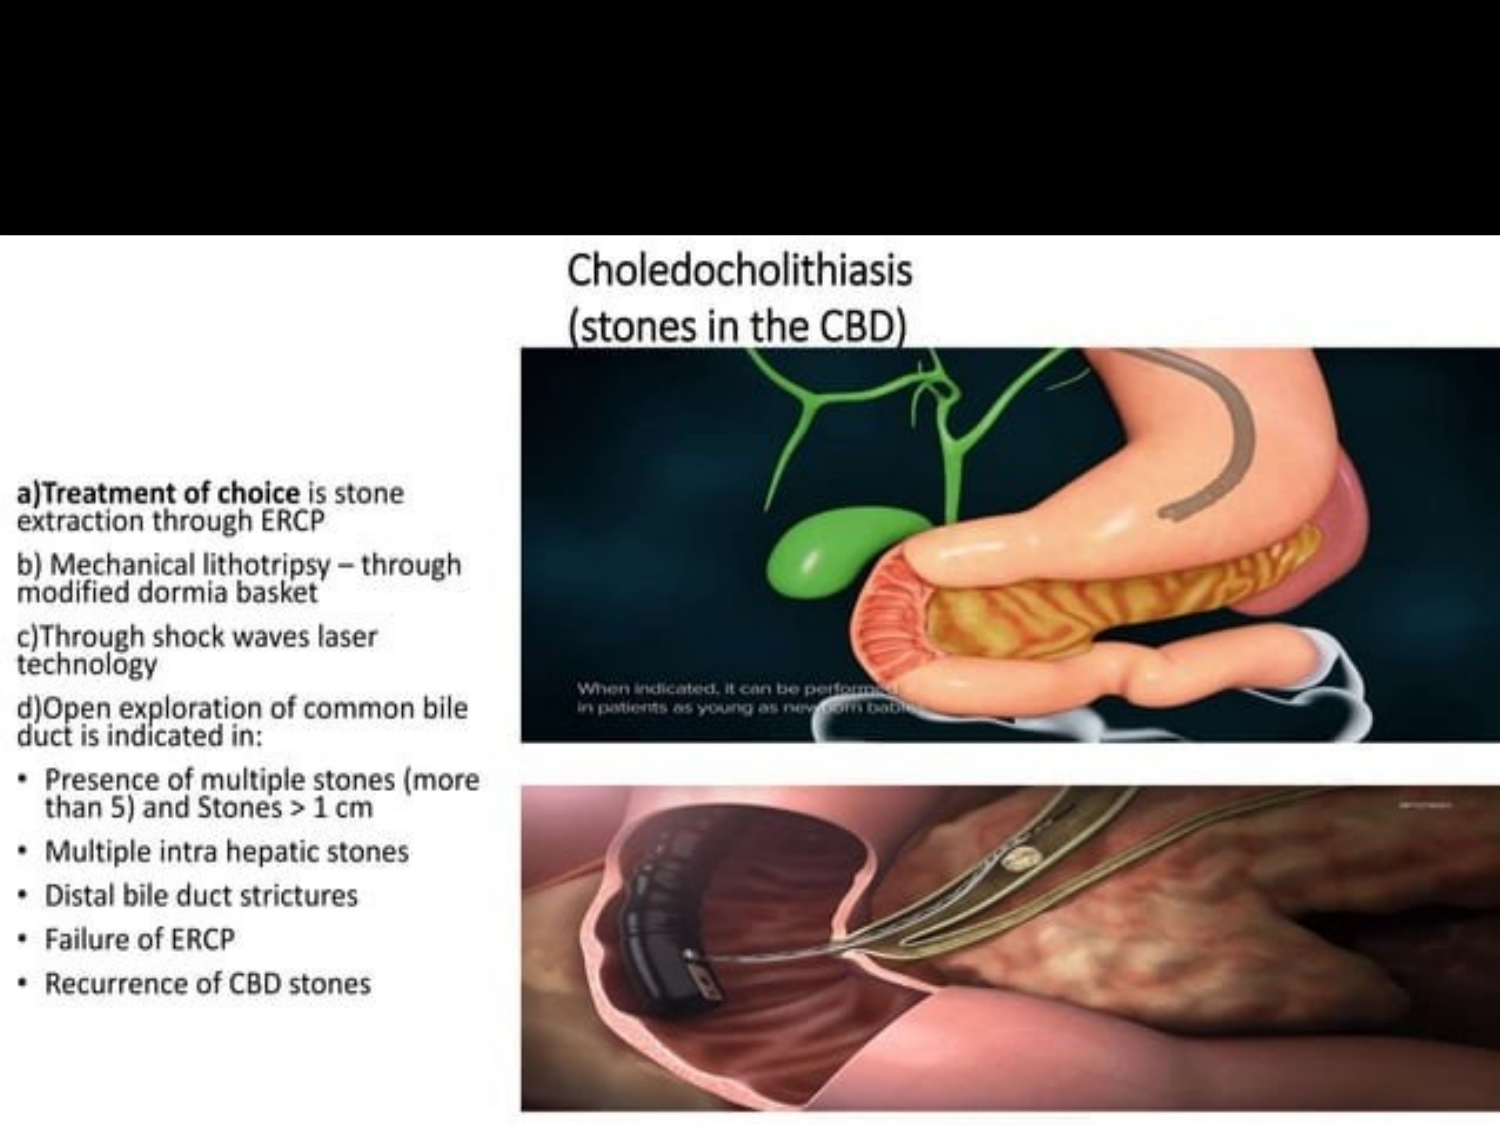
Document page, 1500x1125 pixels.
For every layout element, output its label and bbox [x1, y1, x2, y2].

list [0, 237, 1500, 1125]
